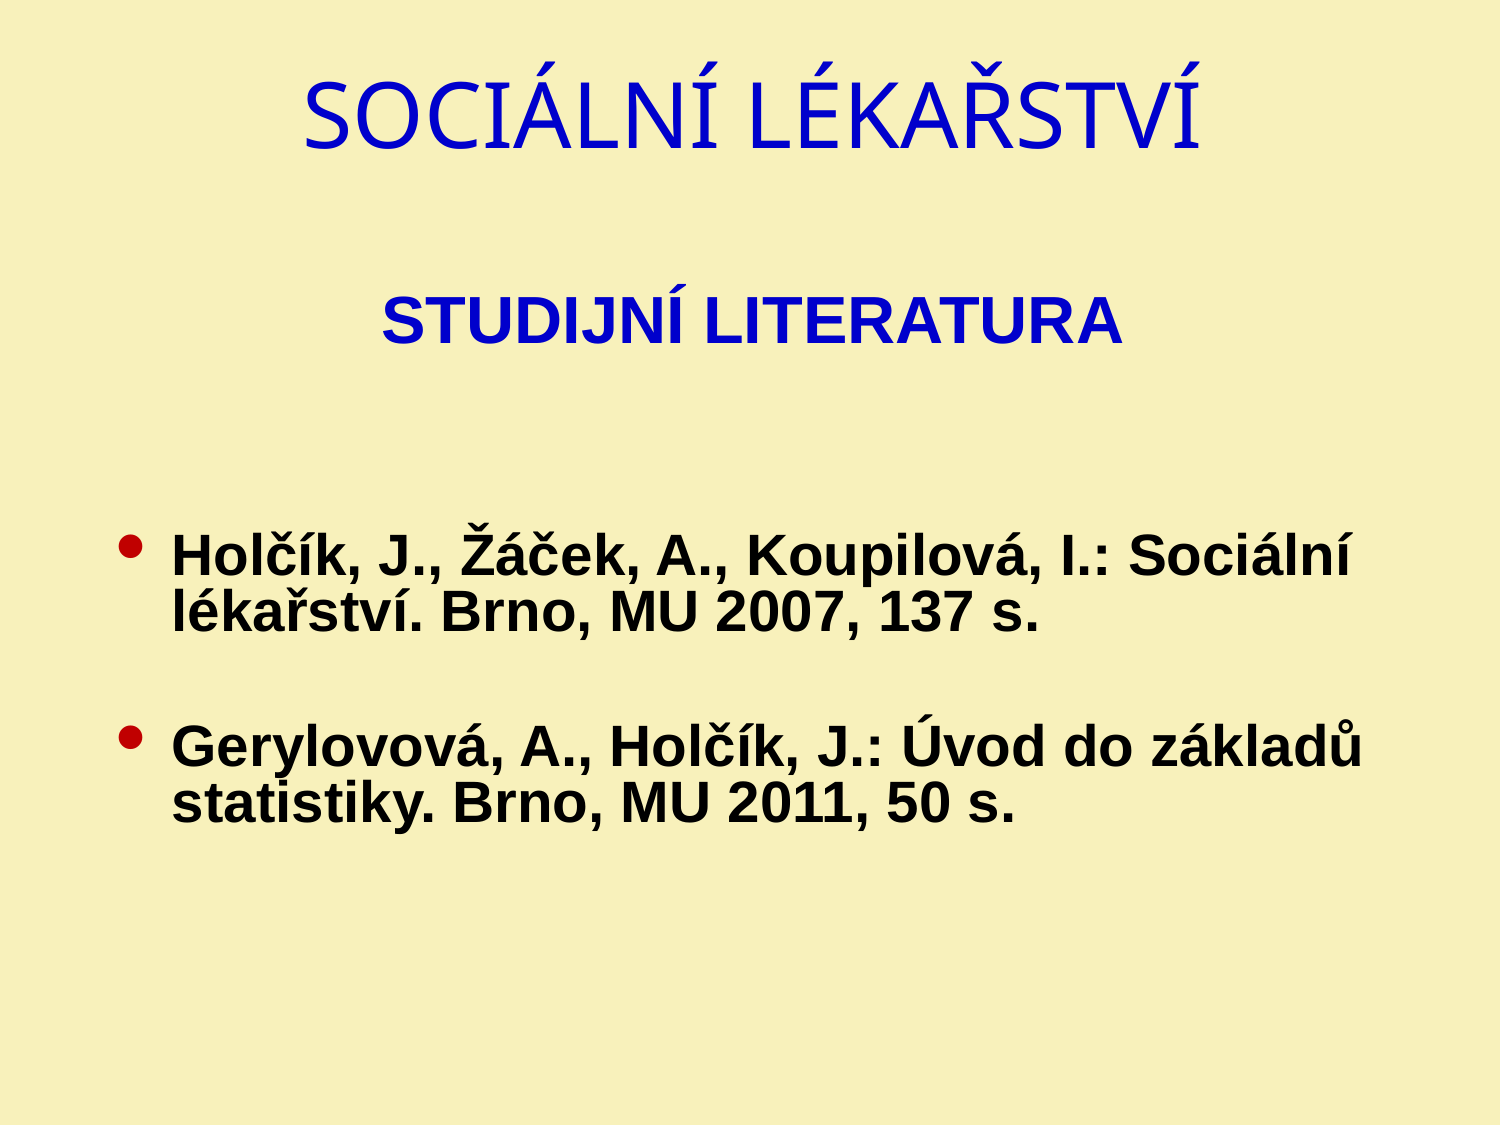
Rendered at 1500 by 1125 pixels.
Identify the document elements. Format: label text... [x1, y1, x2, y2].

list Holčík, J., Žáček, A., Koupilová, I.: Sociální lékařství. Brno, MU 2007, 137 s. Gerylovová, A., Holčík, J.: Úvod do základů statistiky. Brno, MU 2011, 50 s. [100, 373, 1476, 907]
title SOCIÁLNÍ LÉKAŘSTVÍ studijní literatura [17, 101, 1489, 455]
